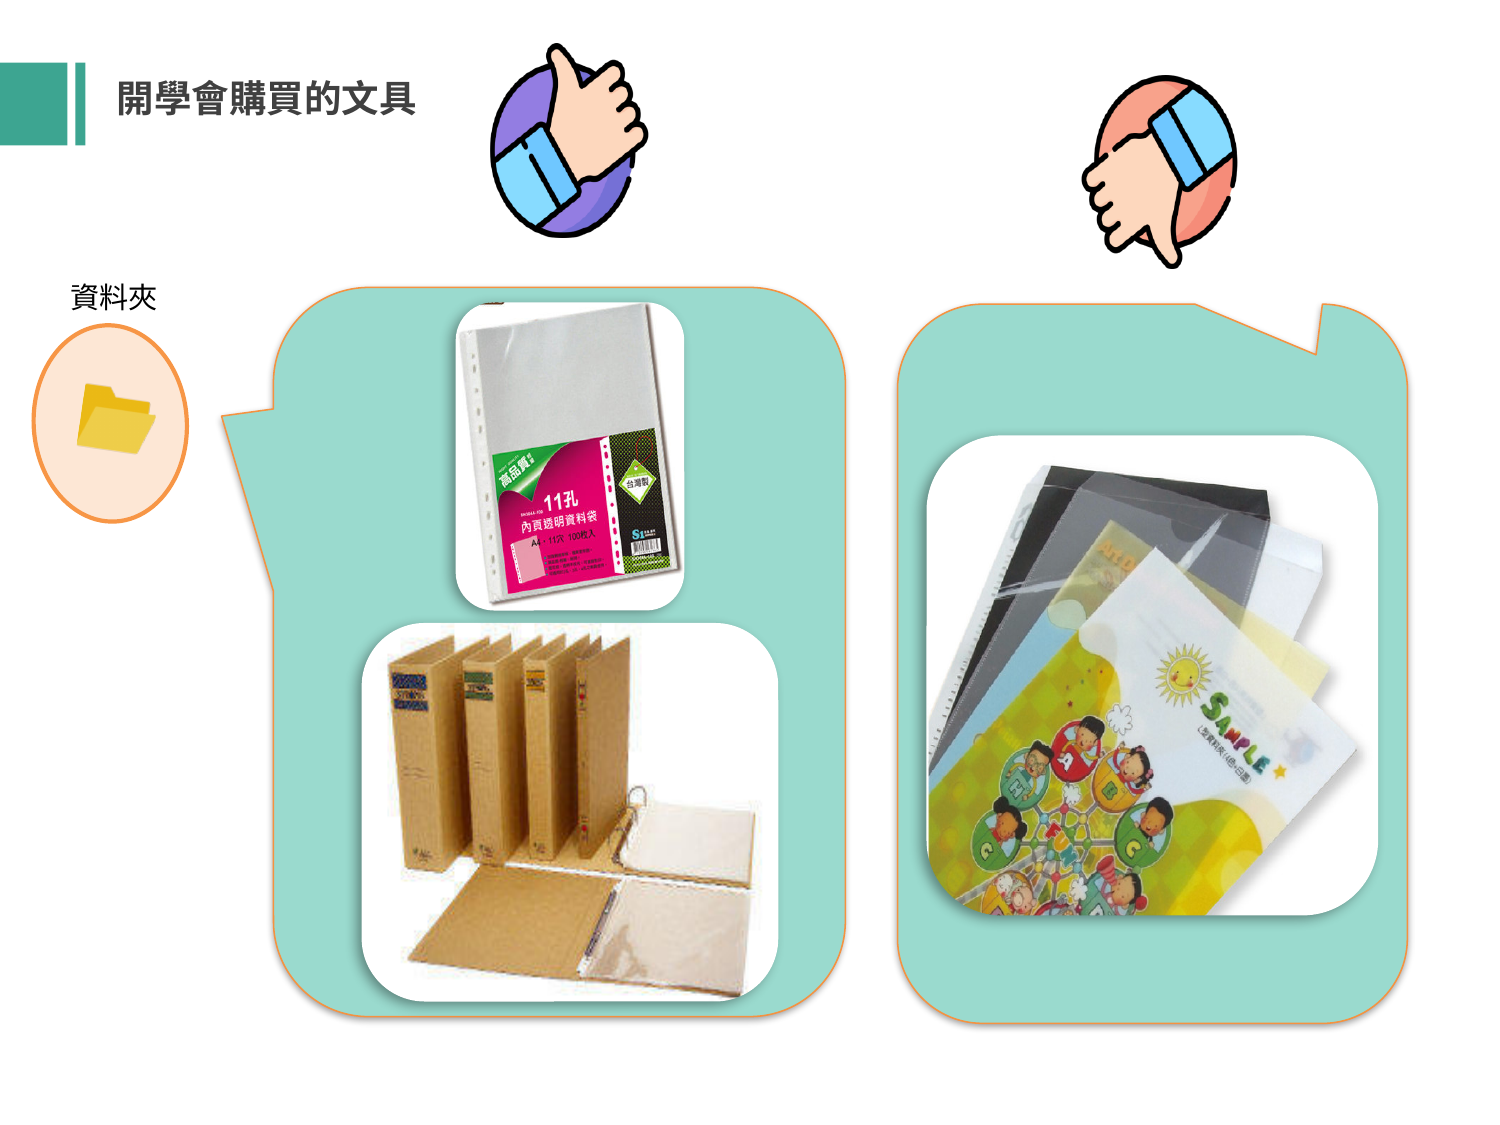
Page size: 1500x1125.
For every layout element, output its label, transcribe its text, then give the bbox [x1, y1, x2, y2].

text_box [0, 62, 86, 146]
text_box 資料夾 [55, 271, 200, 322]
picture [926, 435, 1379, 916]
picture [455, 302, 685, 611]
text_box [220, 286, 847, 1018]
text_box [896, 303, 1409, 1025]
text_box 開學會購買的文具 [105, 69, 475, 126]
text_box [33, 324, 188, 522]
picture [1079, 74, 1240, 269]
picture [488, 43, 649, 238]
picture [361, 622, 779, 1002]
